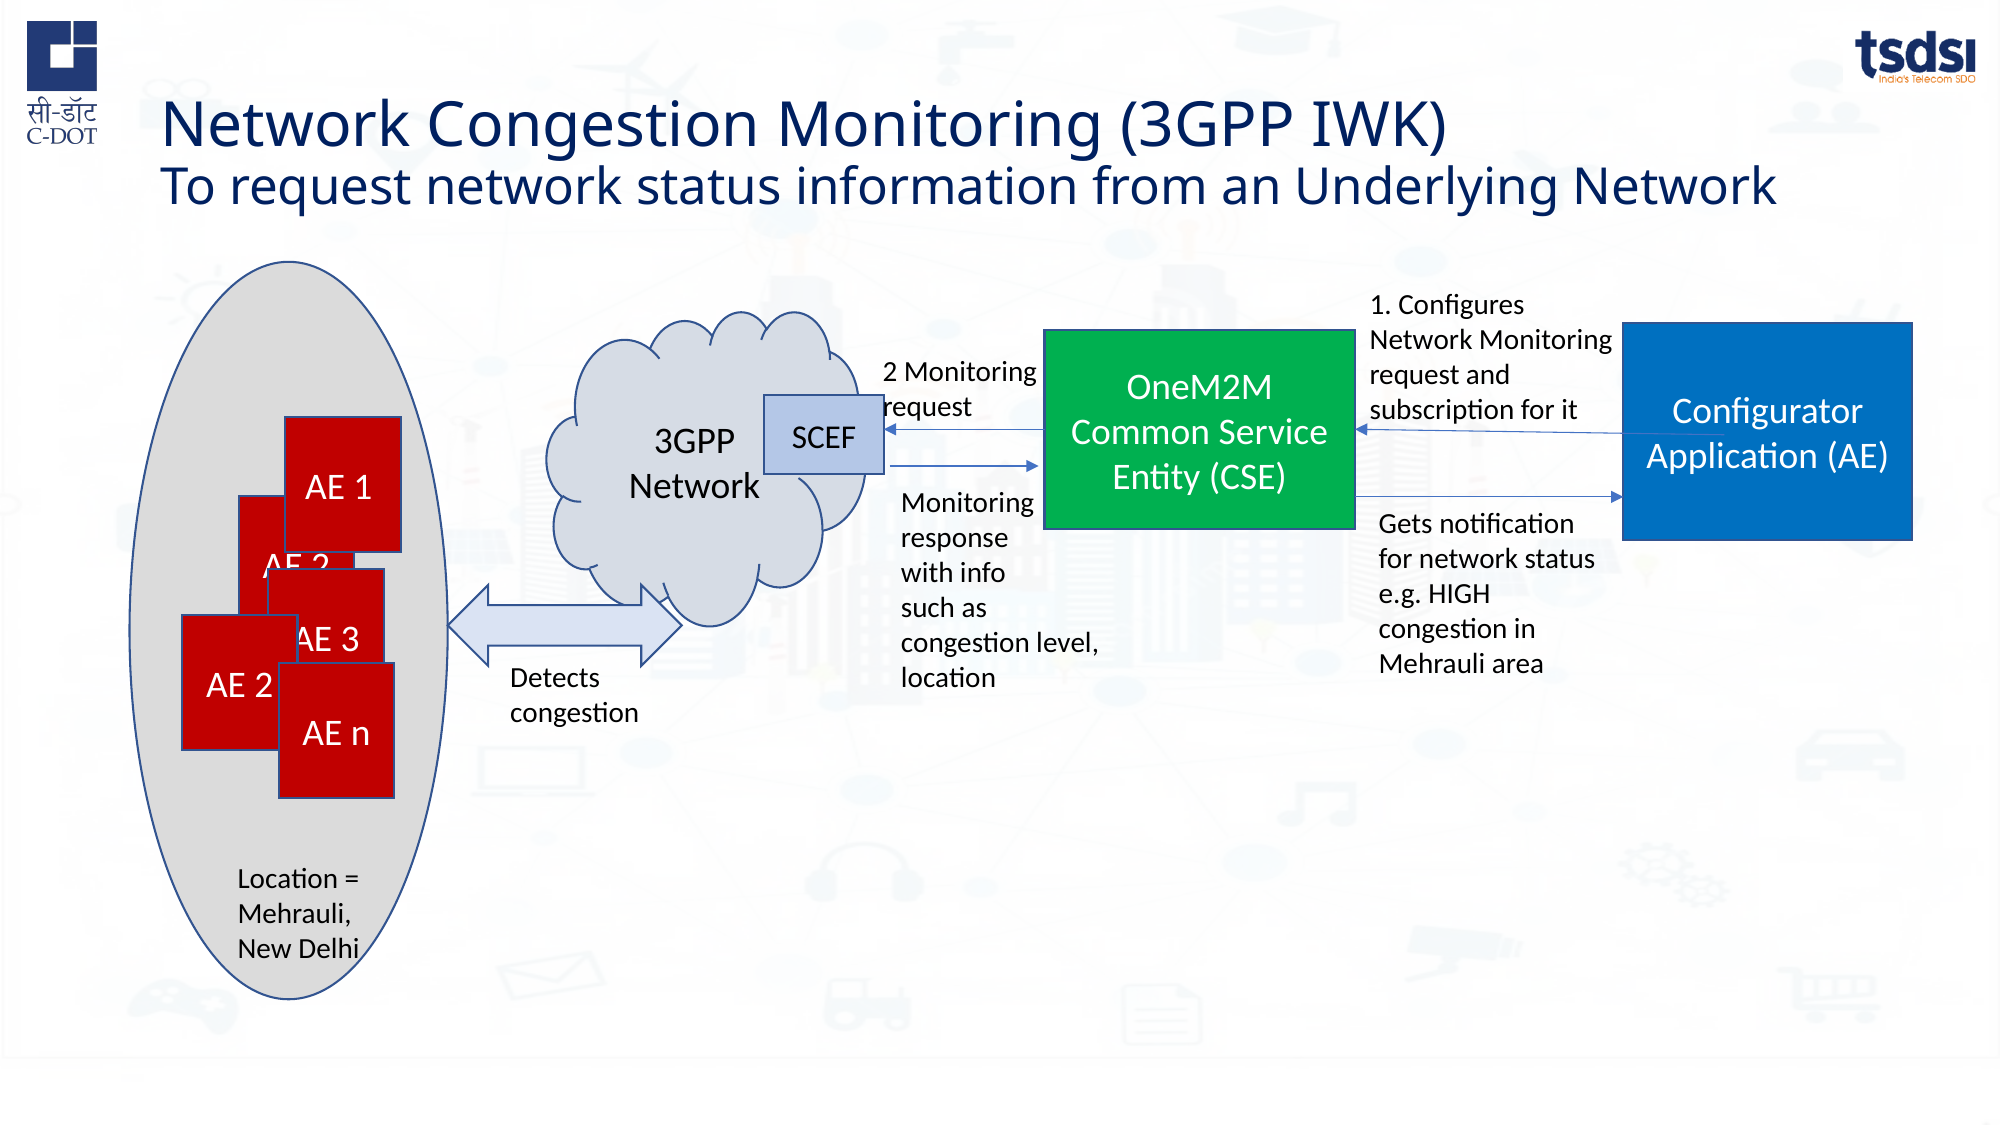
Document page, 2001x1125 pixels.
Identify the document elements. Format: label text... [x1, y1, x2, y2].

text_box AE n [278, 662, 395, 782]
picture [1843, 21, 1987, 92]
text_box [1354, 429, 1725, 435]
text_box 2 Monitoring request [867, 274, 1119, 430]
text_box [446, 582, 684, 669]
text_box Monitoring response with info such as congestion level, location [886, 405, 1137, 701]
text_box AE 2 [238, 495, 355, 614]
text_box 1. Configures Network Monitoring request and subscription for it [1354, 278, 1644, 429]
text_box [227, 972, 351, 1001]
title Network Congestion Monitoring (3GPP IWK) To request network status information from an Underlying Network [145, 82, 1871, 301]
text_box Configurator Application (AE) [1622, 322, 1913, 541]
text_box Gets notification for network status e.g. HIGH congestion in Mehrauli area [1363, 497, 1615, 687]
text_box 3GPP Network [545, 311, 866, 628]
text_box SCEF [763, 394, 885, 475]
text_box AE 2 [181, 614, 299, 751]
picture [27, 21, 97, 144]
text_box AE 1 [284, 416, 402, 553]
text_box OneM2M Common Service Entity (CSE) [1119, 329, 1356, 530]
text_box Location = Mehrauli, New Delhi [222, 782, 401, 972]
text_box Detects congestion [495, 650, 732, 736]
text_box [128, 260, 449, 967]
text_box AE 3 [267, 568, 385, 662]
